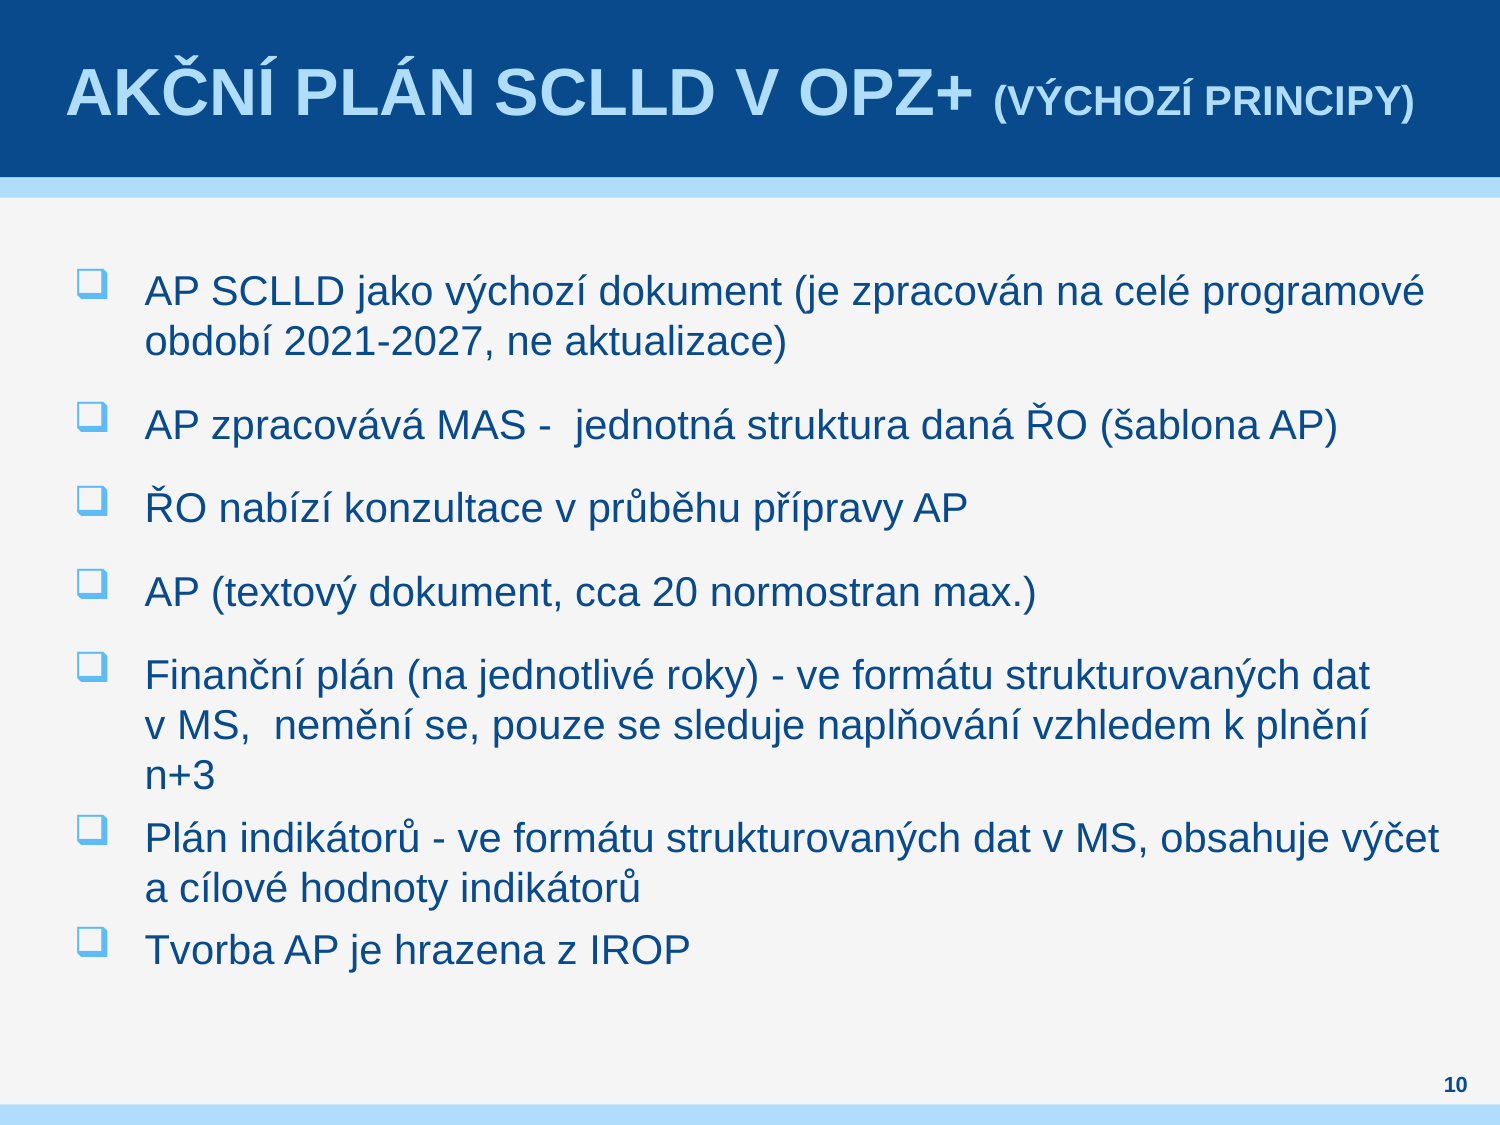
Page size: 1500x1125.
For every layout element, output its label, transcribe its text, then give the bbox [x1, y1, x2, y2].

list AP SCLLD jako výchozí dokument (je zpracován na celé programové období 2021-2027, ne aktualizace) AP zpracovává MAS - jednotná struktura daná ŘO (šablona AP) ŘO nabízí konzultace v průběhu přípravy AP AP (textový dokument, cca 20 normostran max.) Finanční plán (na jednotlivé roky) - ve formátu strukturovaných dat v MS, nemění se, pouze se sleduje naplňování vzhledem k plnění n+3 Plán indikátorů - ve formátu strukturovaných dat v MS, obsahuje výčet a cílové hodnoty indikátorů Tvorba AP je hrazena z IROP [73, 264, 1456, 1125]
slide_number 10 [1417, 1068, 1495, 1099]
title Akční plán SCLLD v OPZ+ (výchozí principy) [59, 0, 1441, 178]
